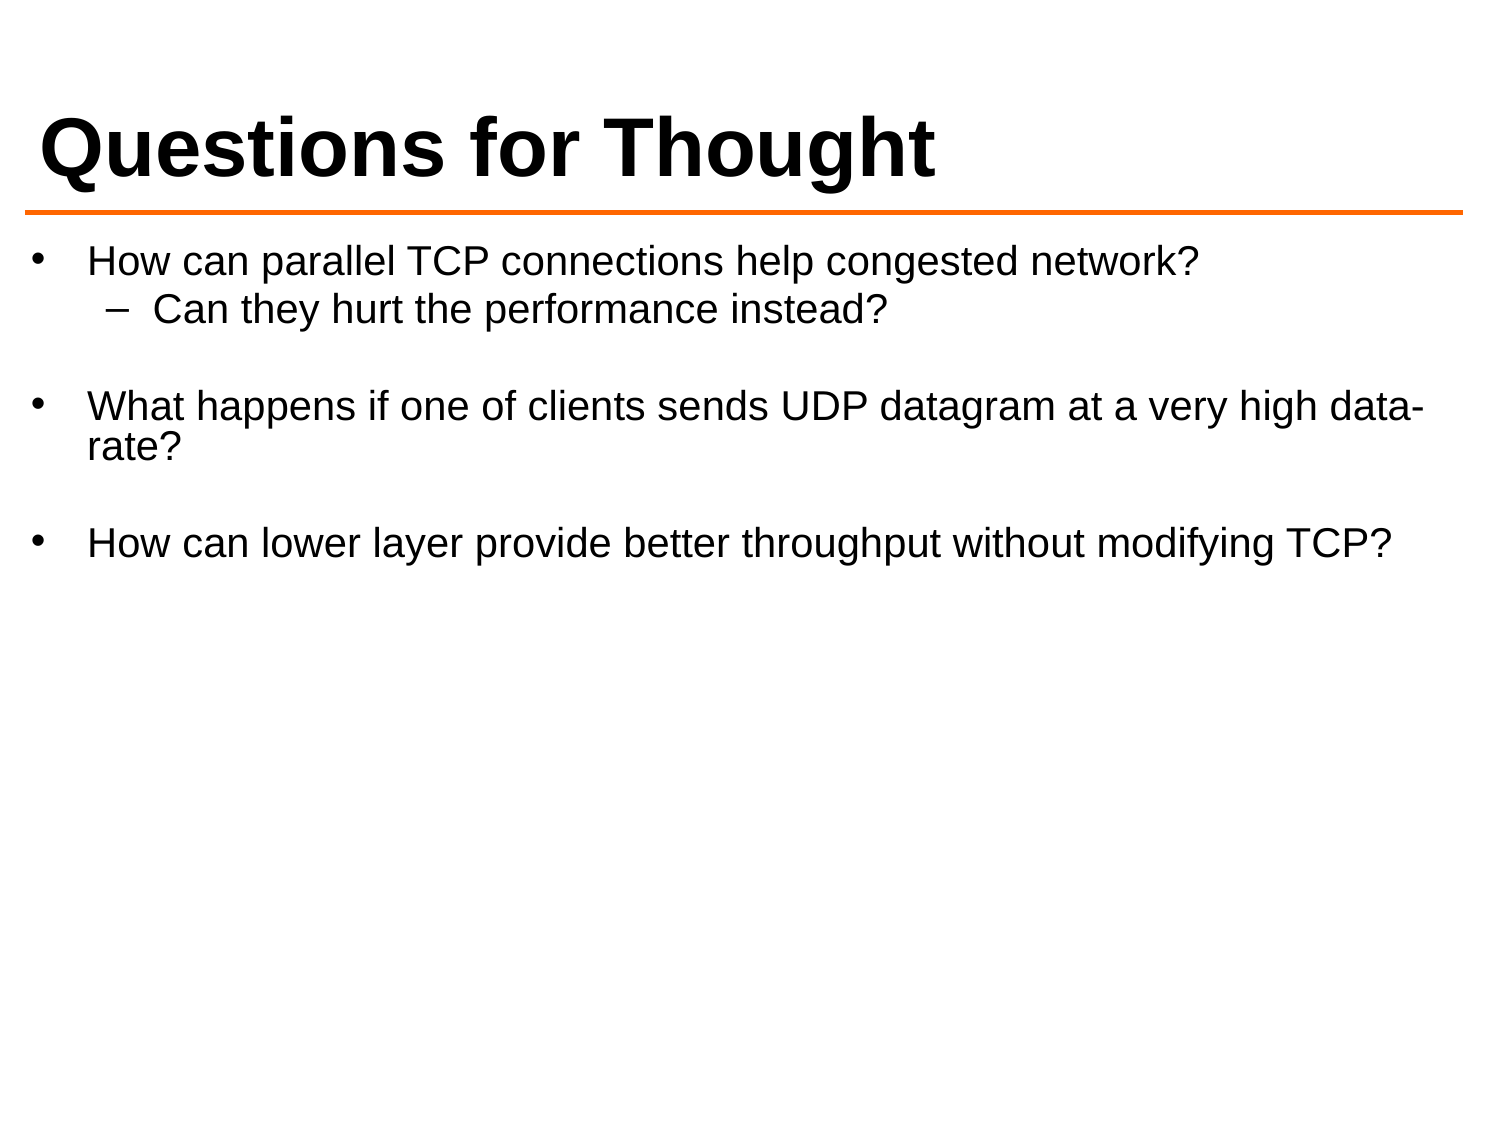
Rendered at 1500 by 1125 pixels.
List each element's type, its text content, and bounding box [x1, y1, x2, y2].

list How can parallel TCP connections help congested network? Can they hurt the performance instead? What happens if one of clients sends UDP datagram at a very high data-rate? How can lower layer provide better throughput without modifying TCP? [24, 237, 1463, 1063]
title Questions for Thought [24, 24, 1463, 200]
